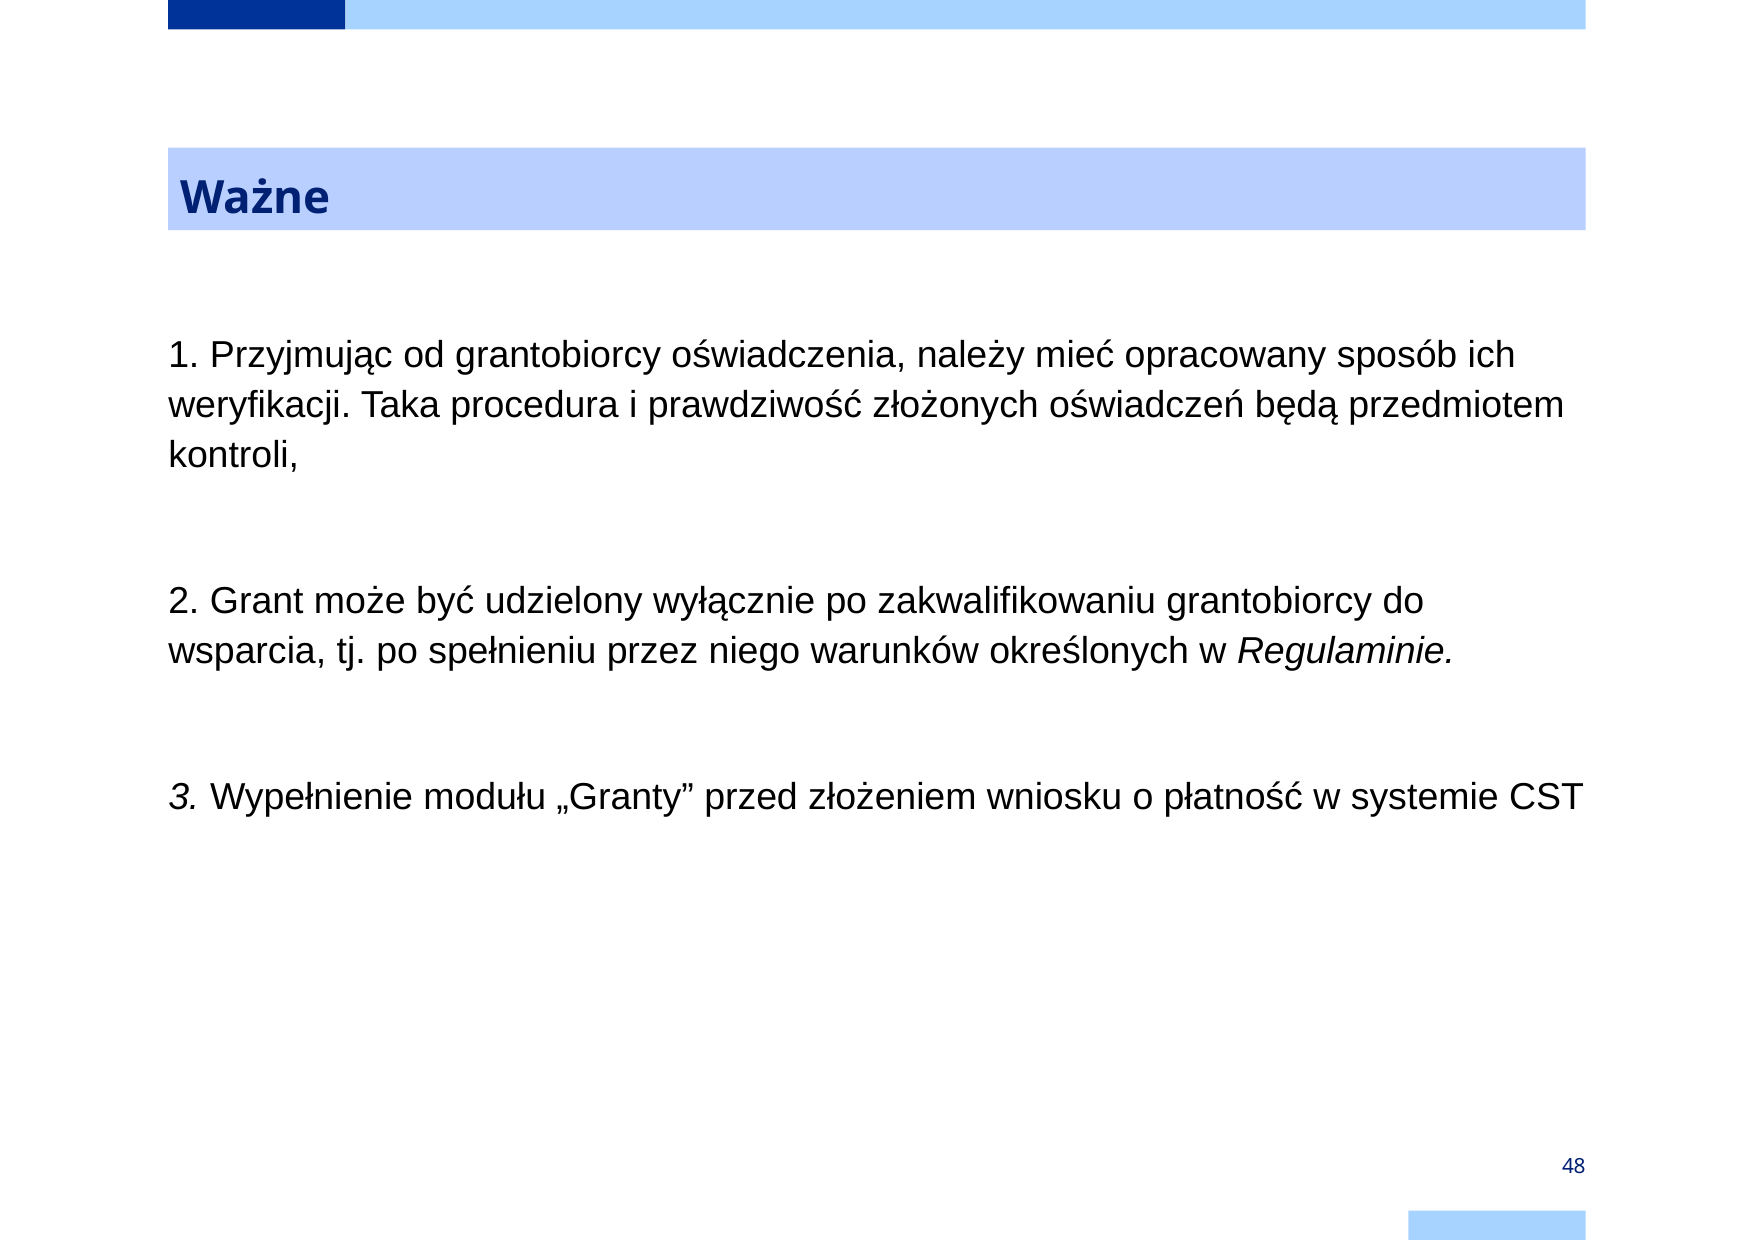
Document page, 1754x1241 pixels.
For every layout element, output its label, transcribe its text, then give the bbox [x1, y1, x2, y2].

title Ważne [168, 147, 1586, 231]
list 1. Przyjmując od grantobiorcy oświadczenia, należy mieć opracowany sposób ich weryfikacji. Taka procedura i prawdziwość złożonych oświadczeń będą przedmiotem kontroli, 2. Grant może być udzielony wyłącznie po zakwalifikowaniu grantobiorcy do wsparcia, tj. po spełnieniu przez niego warunków określonych w Regulaminie. 3. Wypełnienie modułu „Granty” przed złożeniem wniosku o płatność w systemie CST [168, 324, 1586, 1093]
slide_number 48 [1408, 1151, 1586, 1182]
